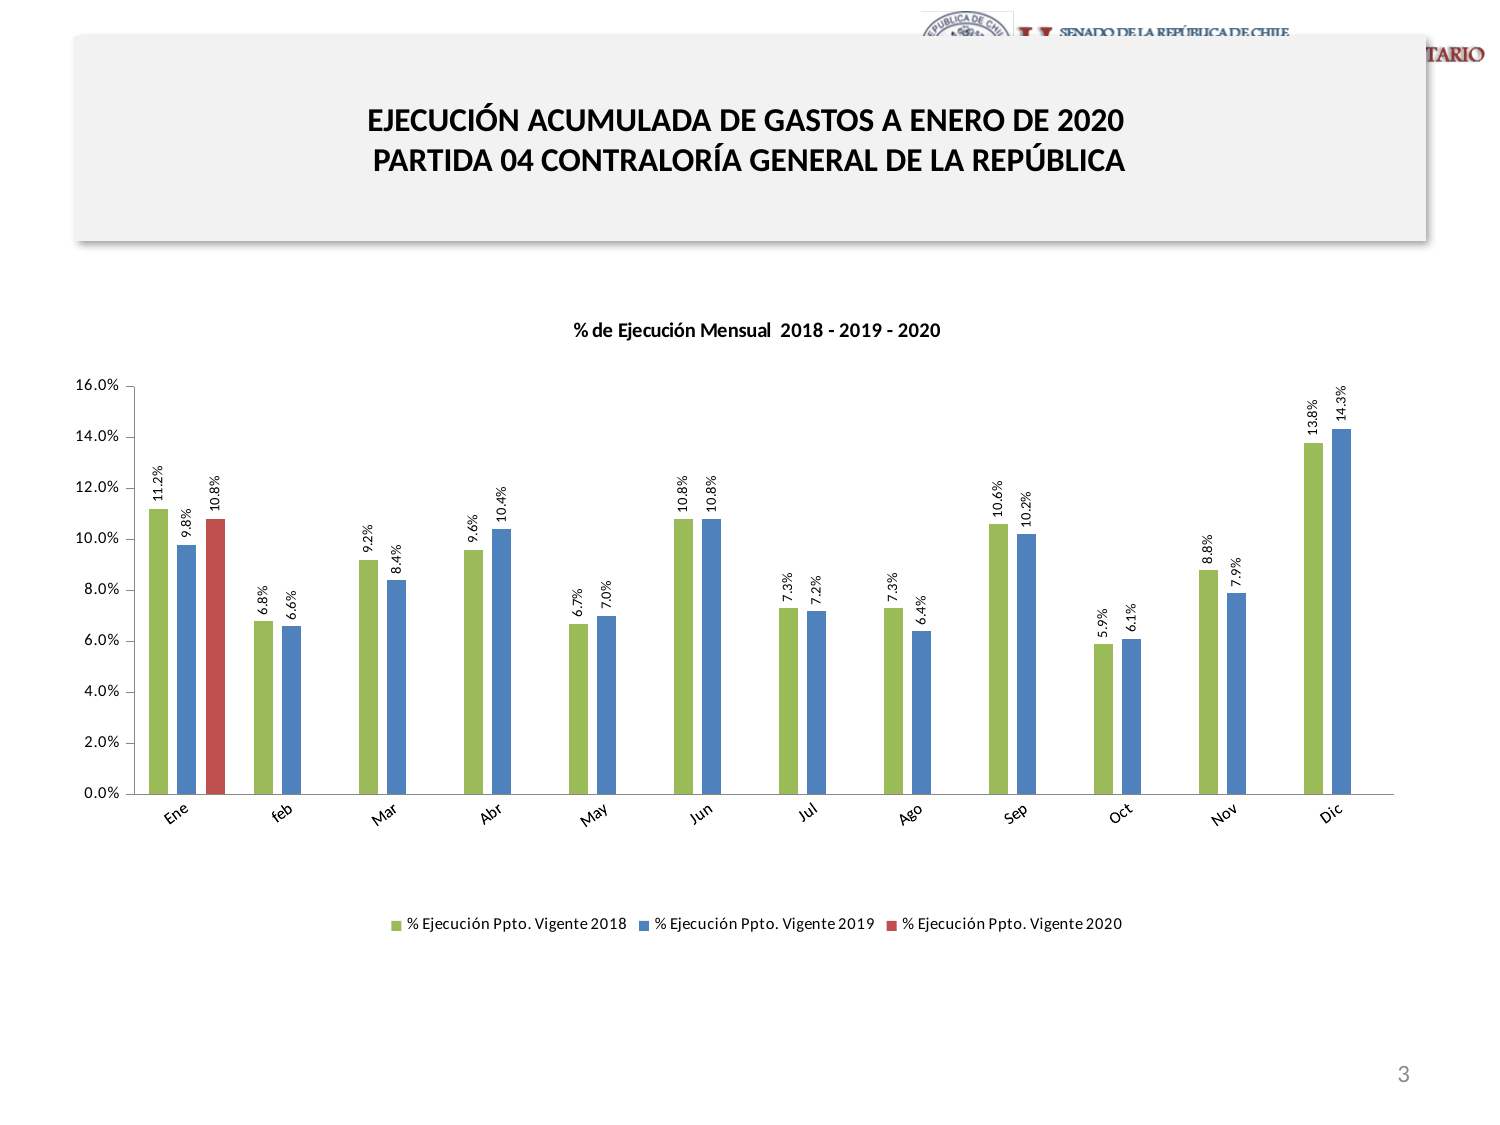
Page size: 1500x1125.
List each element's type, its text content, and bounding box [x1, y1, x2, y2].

slide_number 3 [1074, 1042, 1425, 1103]
title EJECUCIÓN ACUMULADA DE GASTOS A ENERO DE 2020 PARTIDA 04 CONTRALORÍA GENERAL DE LA REPÚBLICA [75, 36, 1425, 241]
picture [921, 0, 1500, 114]
chart [74, 294, 1426, 941]
